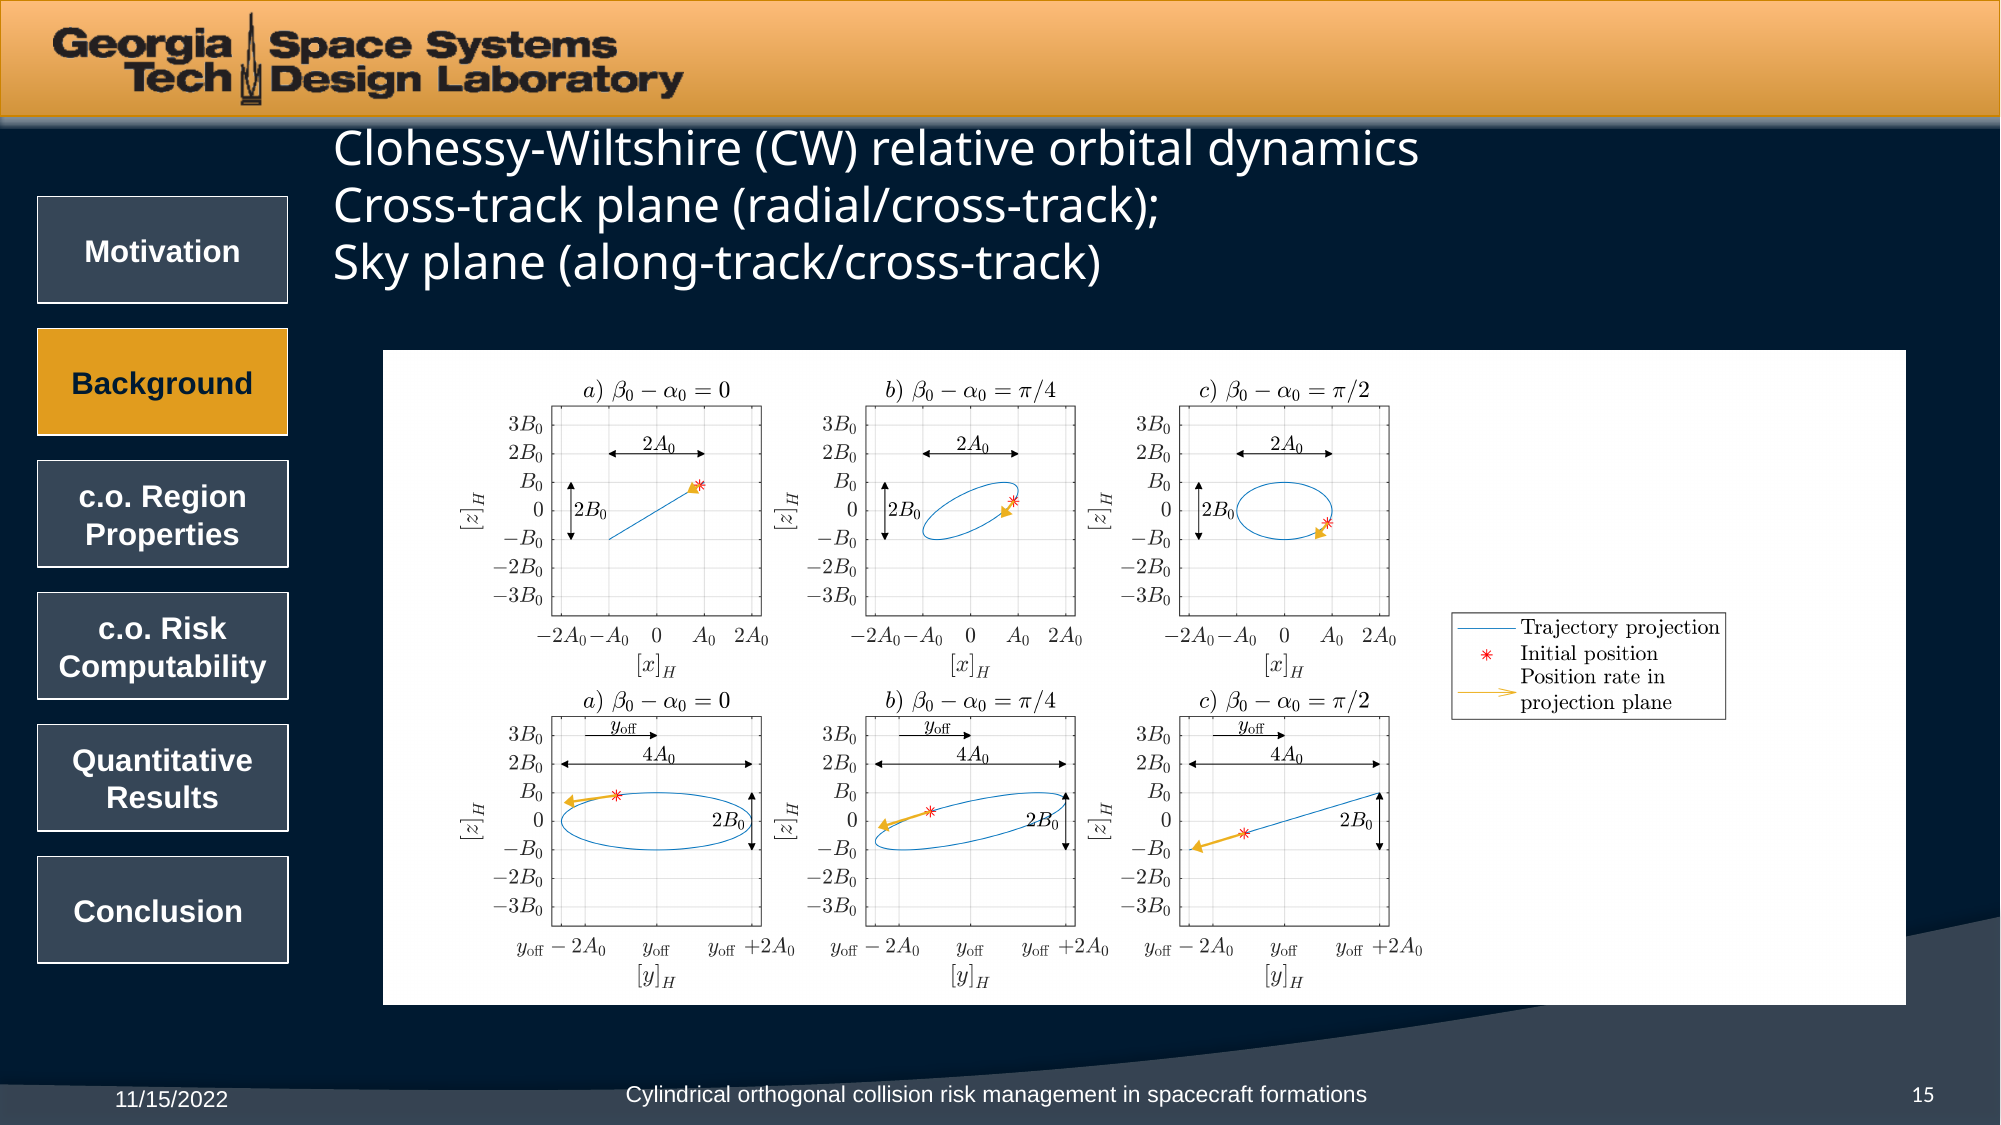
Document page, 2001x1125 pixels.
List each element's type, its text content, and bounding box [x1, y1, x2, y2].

title Clohessy-Wiltshire (CW) relative orbital dynamics Cross-track plane (radial/cross-track); Sky plane (along-track/cross-track) [325, 109, 1964, 297]
picture [53, 9, 684, 109]
slide_number 15 [1783, 1073, 1950, 1114]
footer Cylindrical orthogonal collision risk management in spacecraft formations [500, 1073, 1493, 1114]
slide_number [99, 1083, 282, 1114]
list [382, 350, 1906, 1006]
